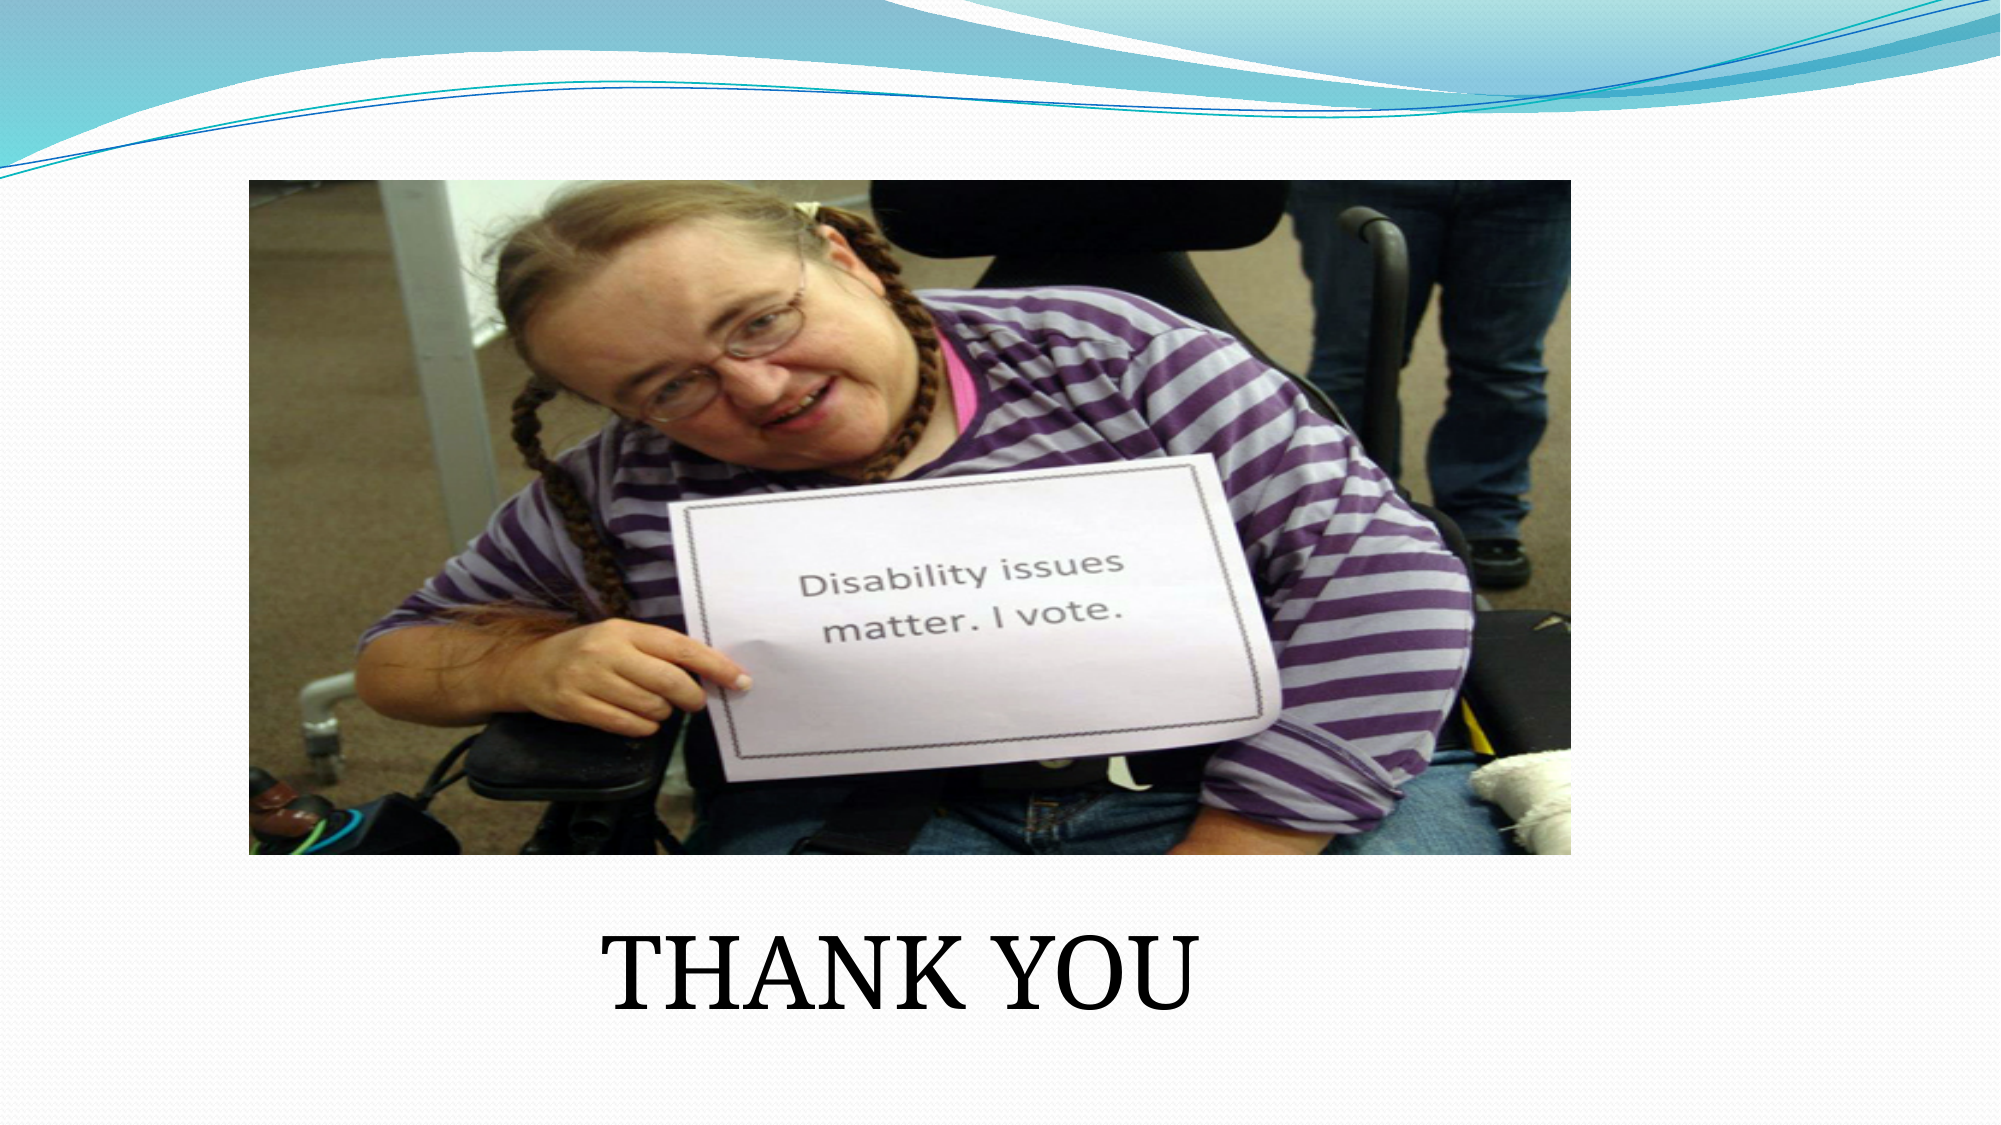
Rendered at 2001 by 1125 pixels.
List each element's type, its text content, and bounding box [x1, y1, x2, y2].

picture [249, 180, 1571, 855]
list THANK YOU [99, 317, 1900, 1038]
